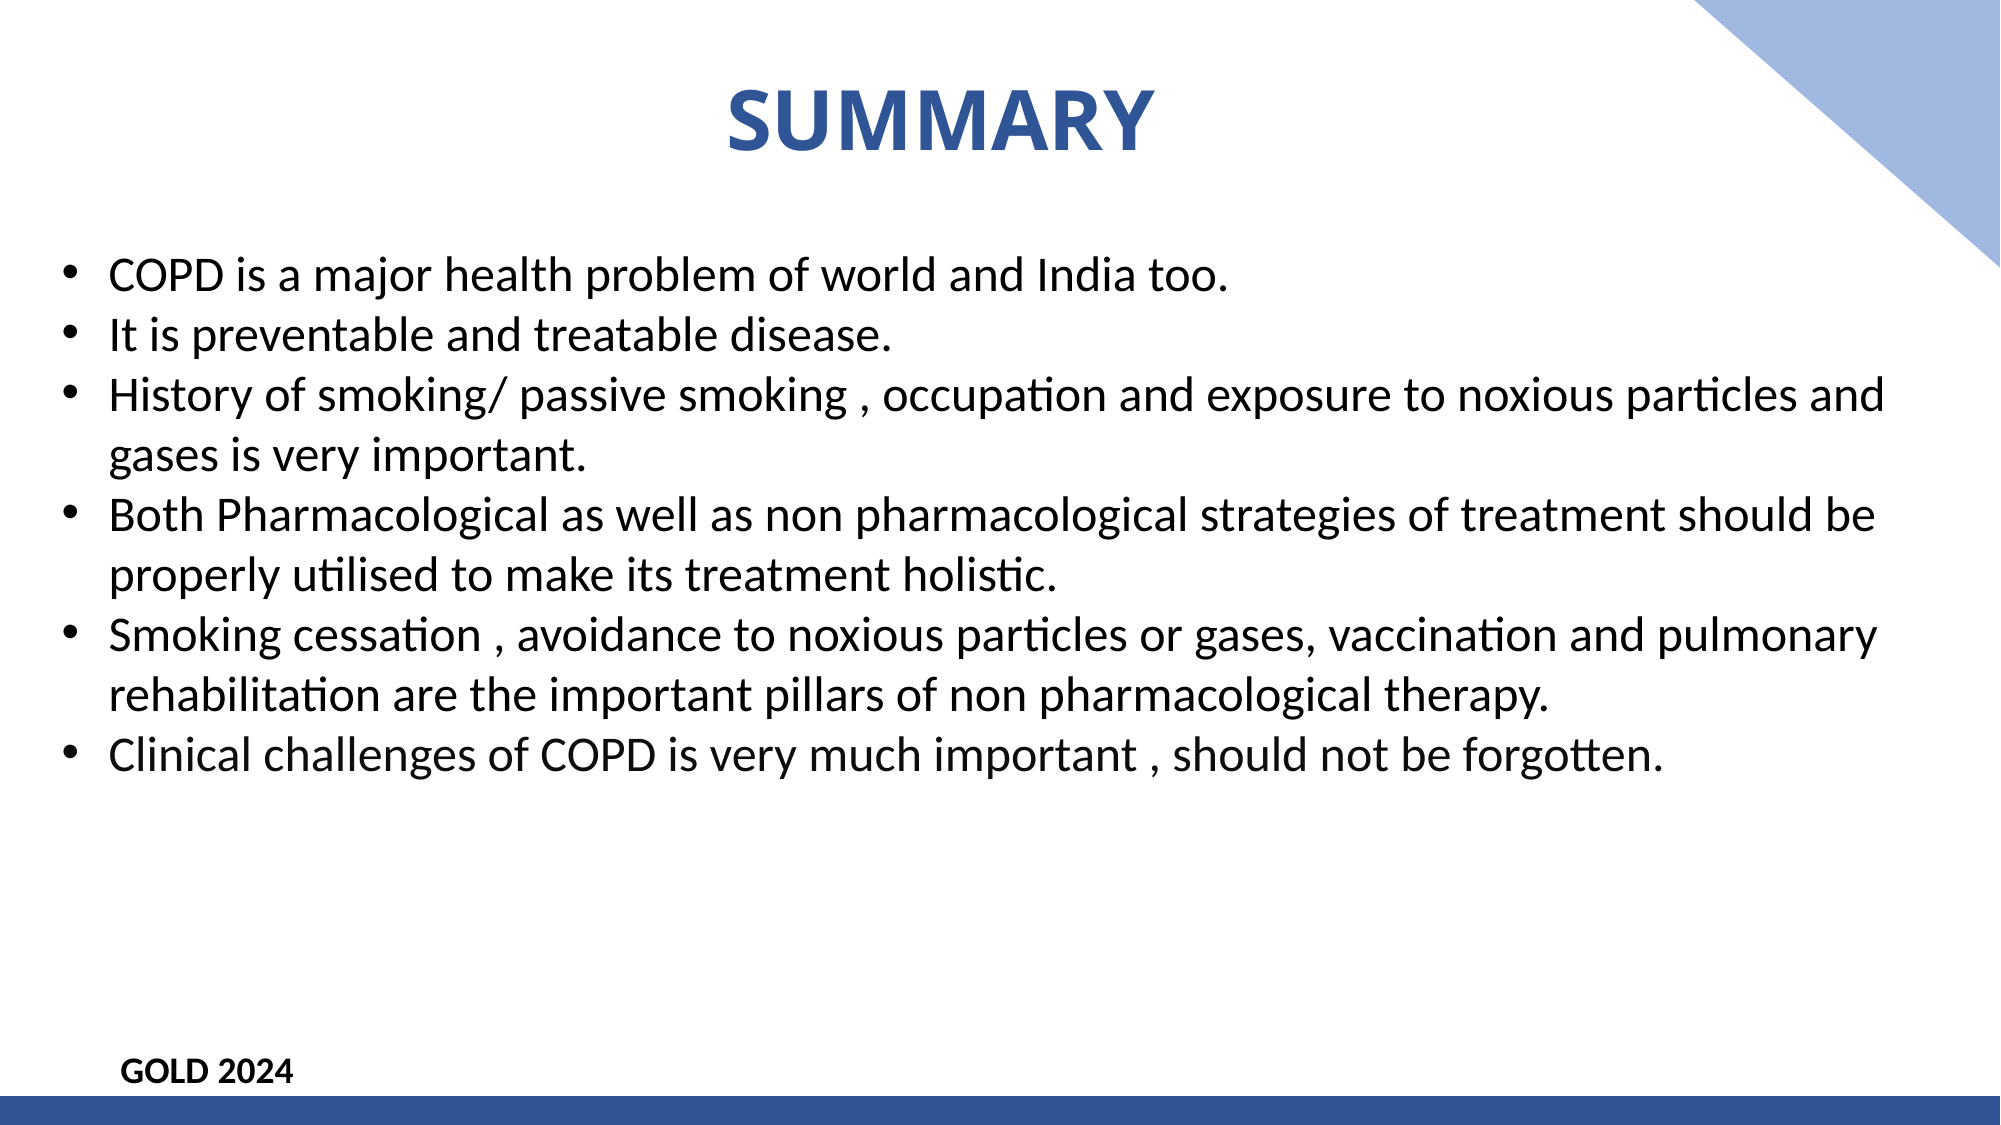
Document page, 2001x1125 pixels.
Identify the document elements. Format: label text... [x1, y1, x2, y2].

text_box GOLD 2024 [105, 1038, 309, 1099]
text_box SUMMARY [539, 59, 1343, 175]
text_box COPD is a major health problem of world and India too. It is preventable and treatable disease. History of smoking/ passive smoking , occupation and exposure to noxious particles and gases is very important. Both Pharmacological as well as non pharmacological strategies of treatment should be properly utilised to make its treatment holistic. Smoking cessation , avoidance to noxious particles or gases, vaccination and pulmonary rehabilitation are the important pillars of non pharmacological therapy. Clinical challenges of COPD is very much important , should not be forgotten. [46, 233, 1954, 849]
